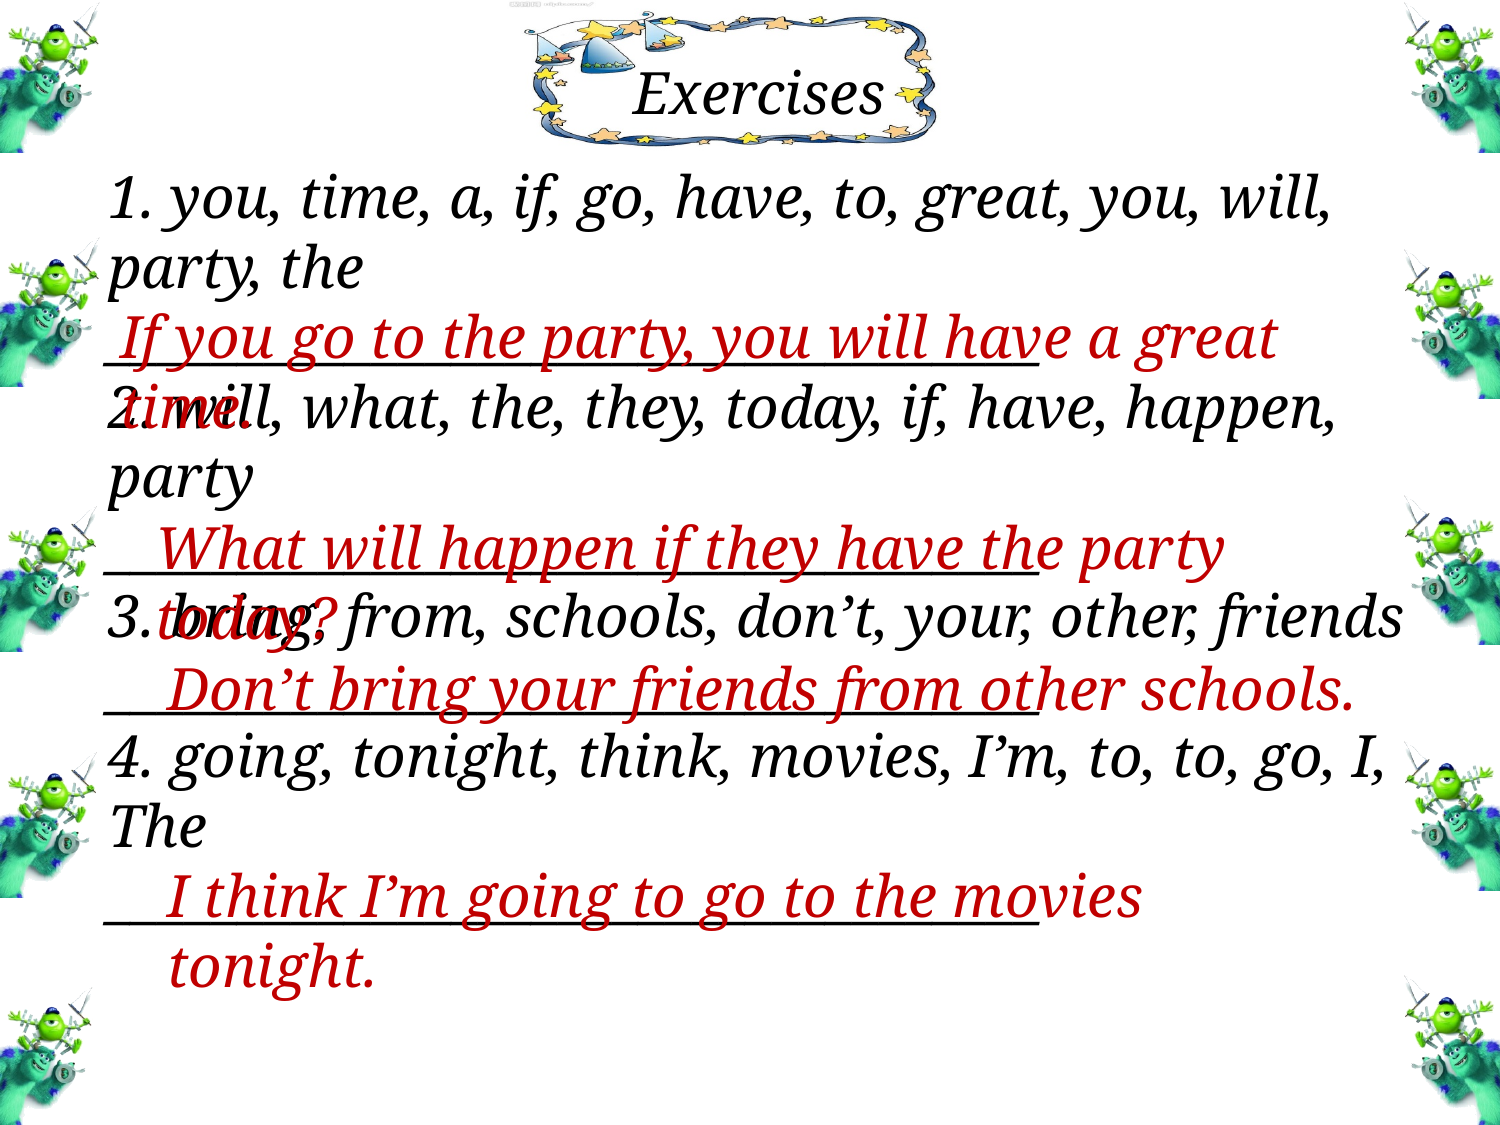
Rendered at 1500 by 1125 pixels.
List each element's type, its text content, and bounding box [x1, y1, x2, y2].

text_box If you go to the party, you will have a great time. [105, 292, 1407, 448]
picture [0, 234, 110, 387]
picture [0, 984, 101, 1125]
picture [1394, 0, 1500, 153]
picture [1394, 491, 1500, 645]
picture [1394, 737, 1500, 891]
text_box I think I’m going to go to the movies tonight. [152, 851, 1348, 1007]
text_box What will happen if they have the party today? [140, 503, 1389, 659]
picture [1394, 972, 1500, 1125]
picture [0, 0, 110, 153]
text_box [503, 0, 962, 153]
picture [0, 749, 106, 898]
picture [0, 503, 106, 652]
text_box Don’t bring your friends from other schools. [152, 644, 1430, 730]
text_box 1. you, time, a, if, go, have, to, great, you, will, party, the ___________________________________ 2. will, what, the, they, today, if, have, happen, party ___________________________________ 3. bring, from, schools, don’t, your, other, friends ___________________________________ 4. going, tonight, think, movies, I’m, to, to, go, I, The ___________________________________ [93, 152, 1450, 292]
picture [1394, 245, 1500, 399]
text_box 1. you, time, a, if, go, have, to, great, you, will, party, the ___________________________________ 2. will, what, the, they, today, if, have, happen, party ___________________________________ 3. bring, from, schools, don’t, your, other, friends ___________________________________ 4. going, tonight, think, movies, I’m, to, to, go, I, The ___________________________________ [93, 395, 1450, 937]
